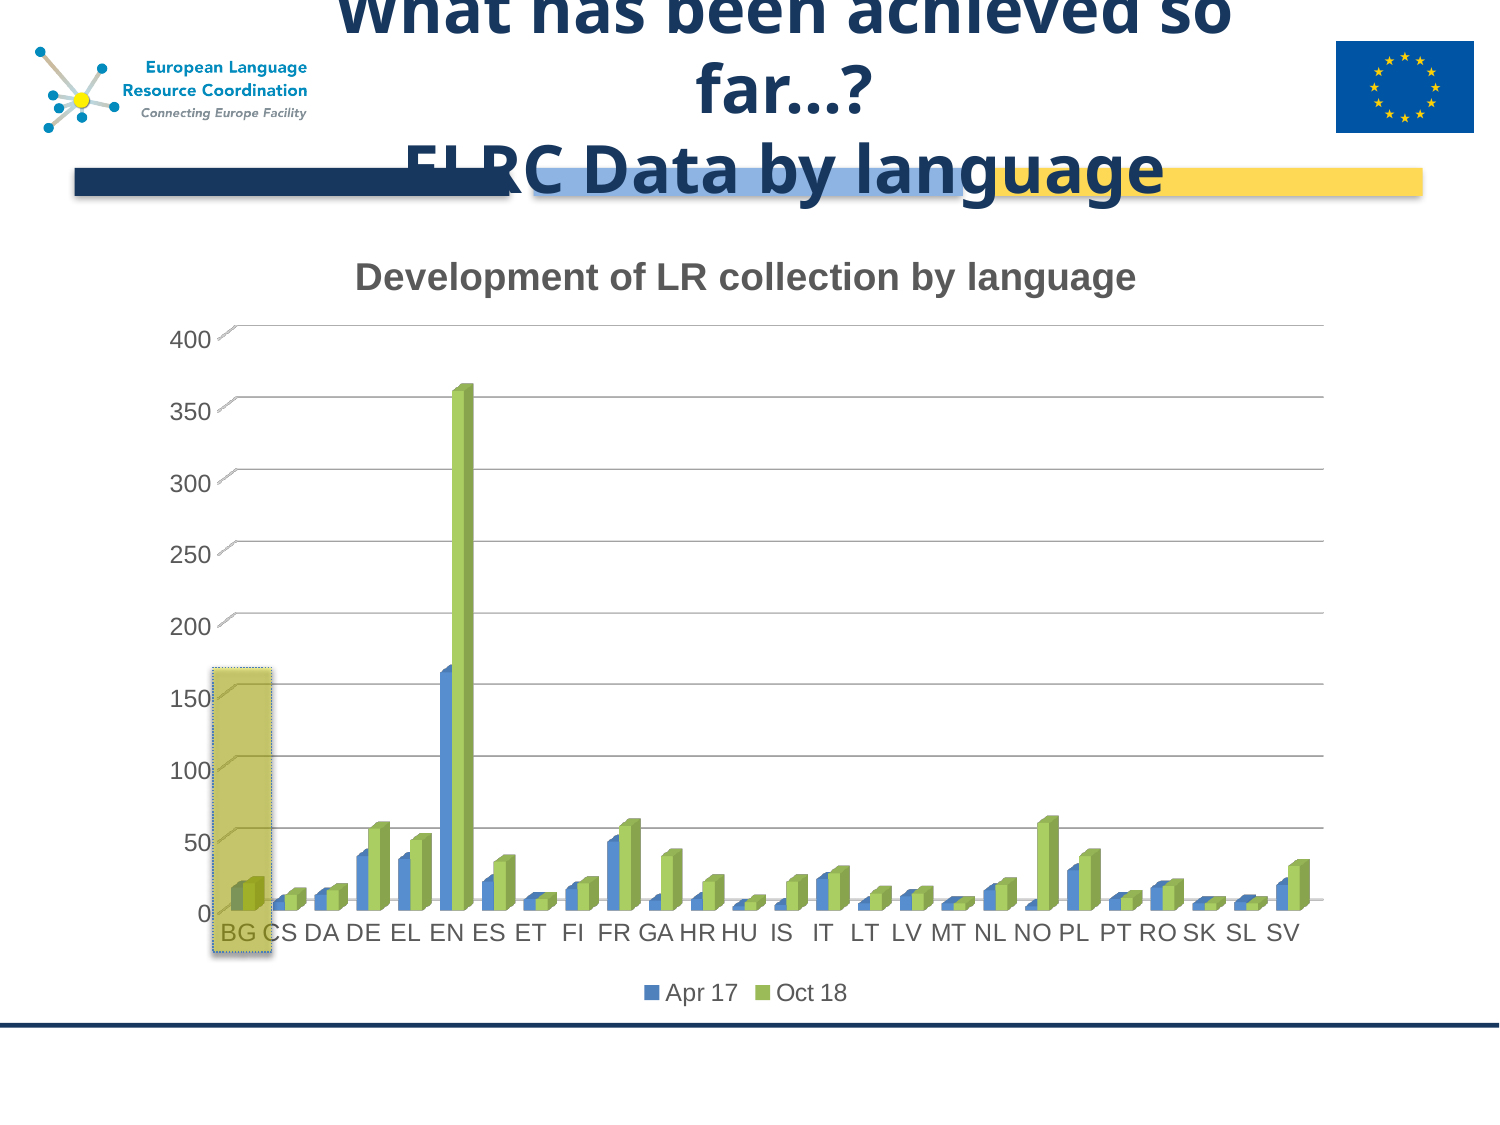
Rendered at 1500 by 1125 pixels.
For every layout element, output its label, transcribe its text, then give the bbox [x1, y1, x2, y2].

picture [35, 46, 307, 133]
title What has been achieved so far…? ELRC Data by language [311, 18, 1258, 157]
picture [1336, 41, 1474, 133]
chart [133, 218, 1360, 1013]
